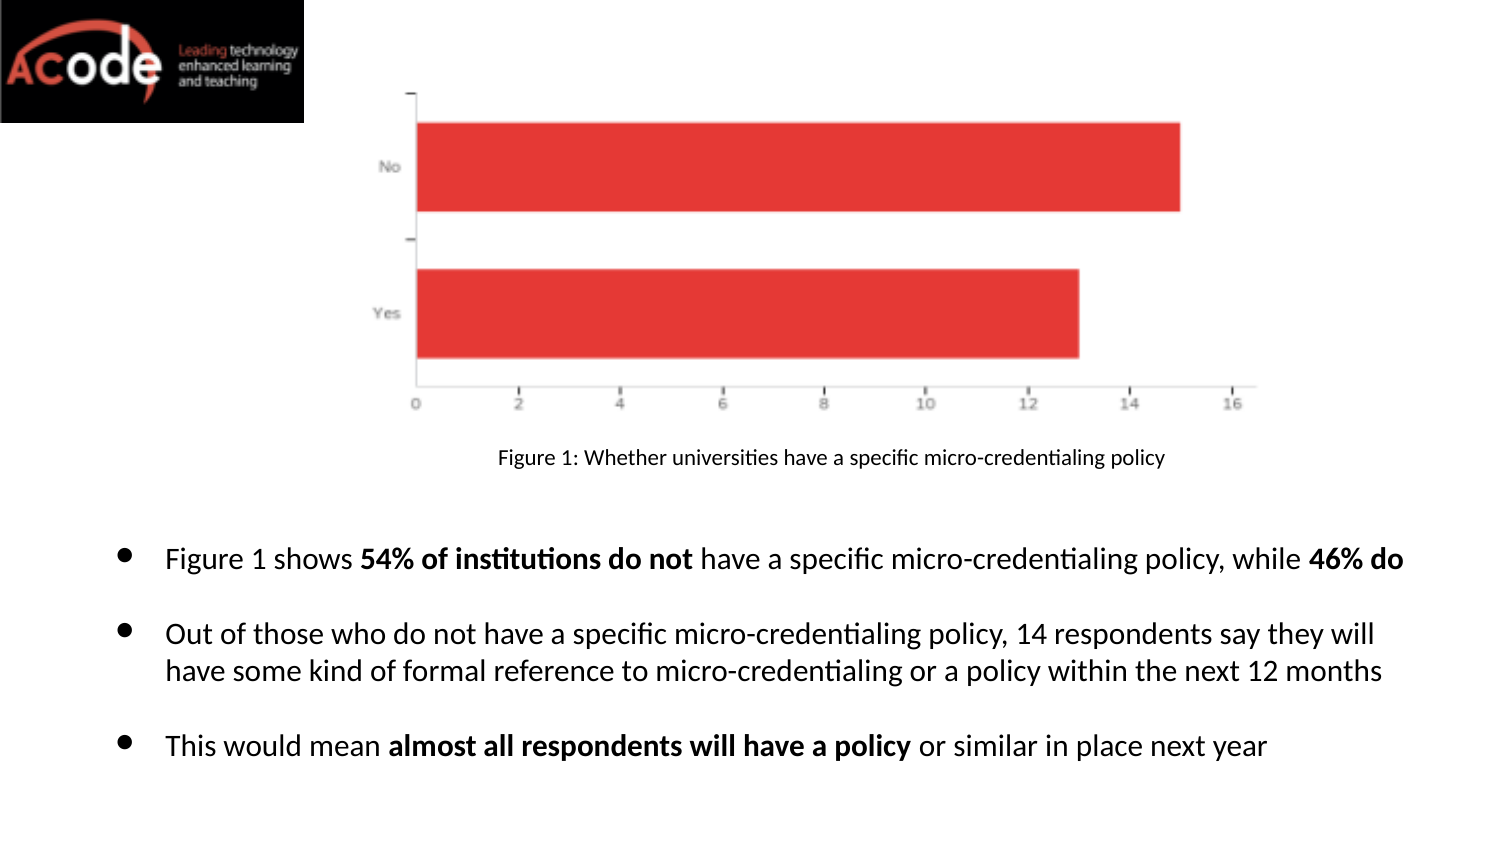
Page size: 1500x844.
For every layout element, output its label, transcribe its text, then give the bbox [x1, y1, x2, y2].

picture [340, 54, 1279, 450]
text_box Figure 1: Whether universities have a specific micro-credentialing policy [411, 458, 1254, 484]
picture [0, 0, 304, 123]
text_box Figure 1 shows 54% of institutions do not have a specific micro-credentialing policy, while 46% do Out of those who do not have a specific micro-credentialing policy, 14 respondents say they will have some kind of formal reference to micro-credentialing or a policy within the next 12 months This would mean almost all respondents will have a policy or similar in place next year [75, 523, 1450, 778]
